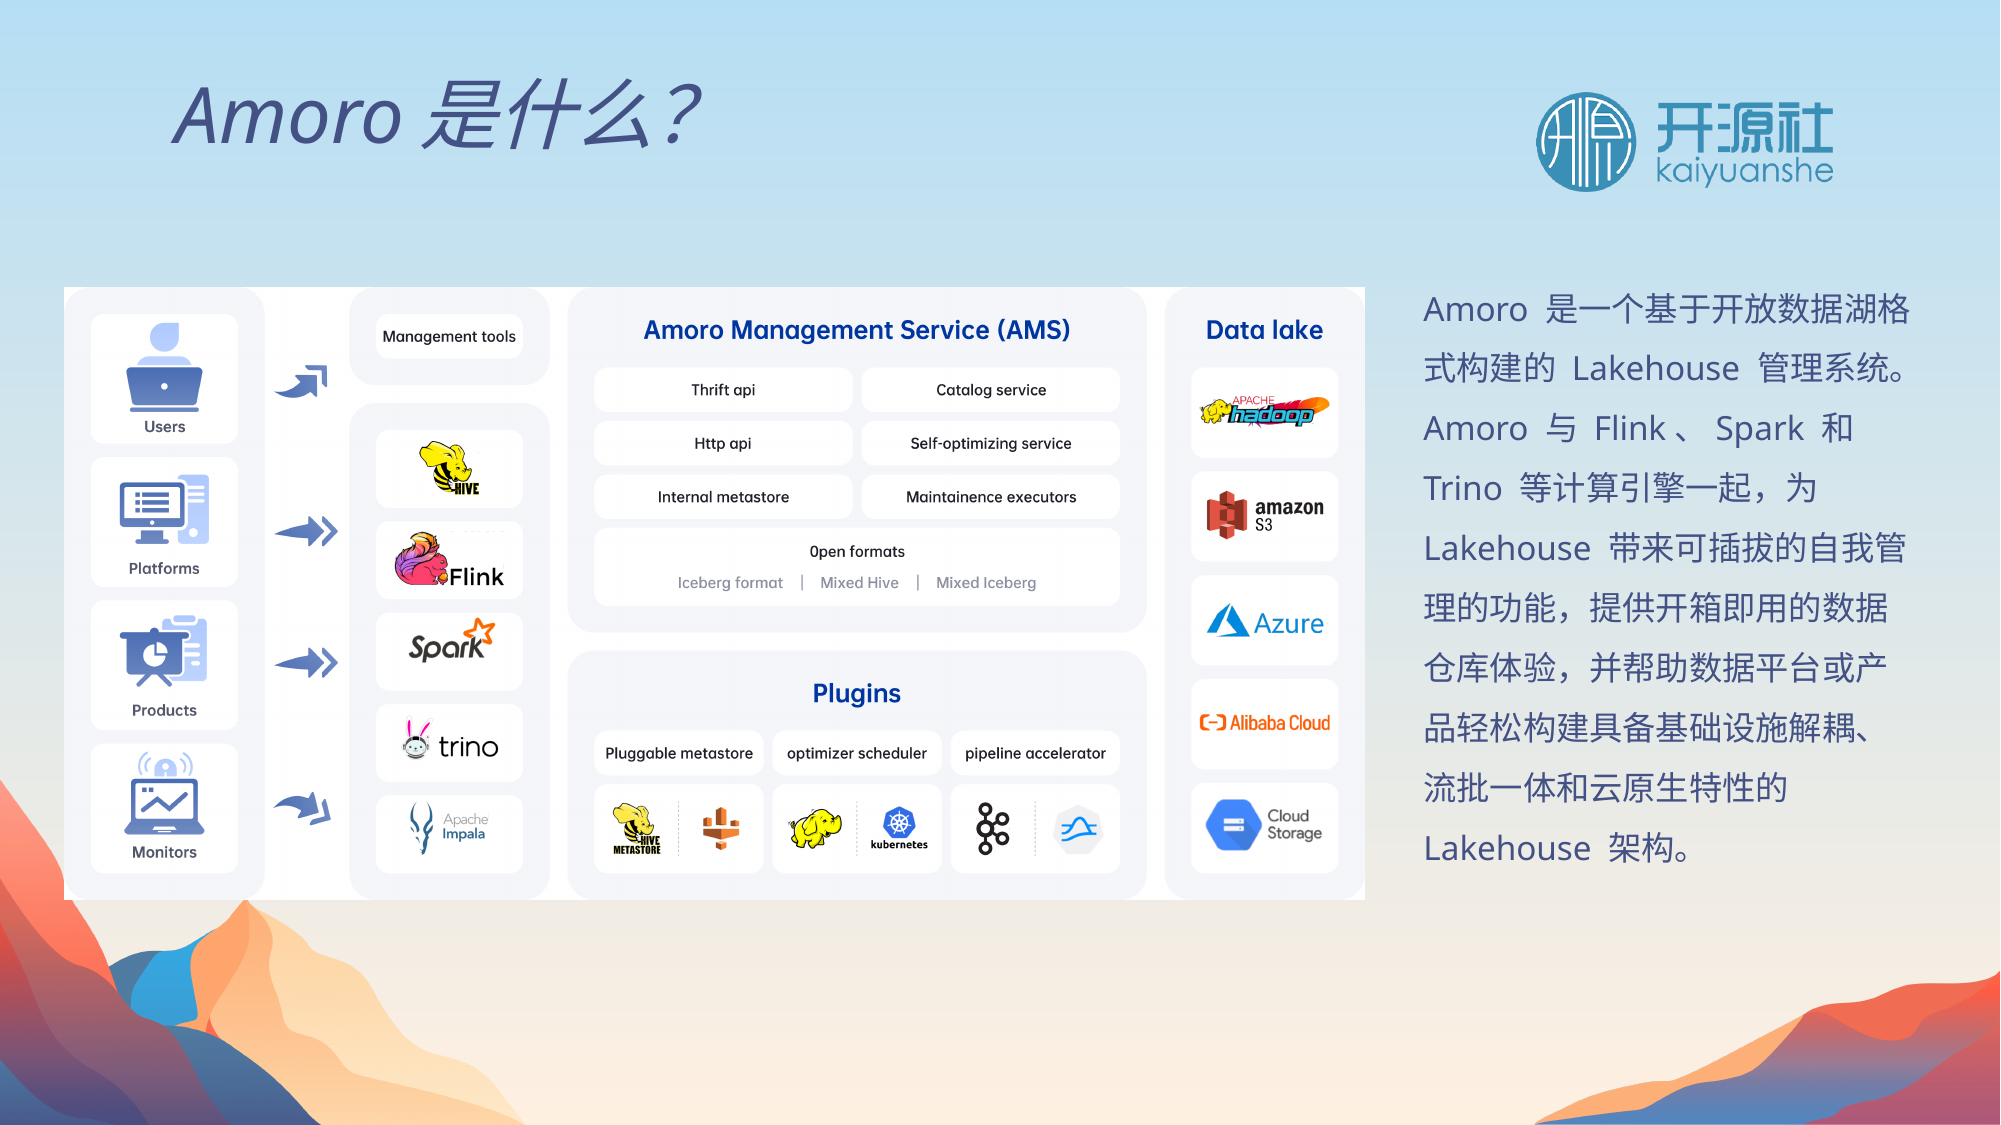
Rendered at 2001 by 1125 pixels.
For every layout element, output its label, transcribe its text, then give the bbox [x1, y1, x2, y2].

text_box Amoro 是一个基于开放数据湖格式构建的 Lakehouse 管理系统。Amoro 与 Flink、Spark 和 Trino 等计算引擎一起，为 Lakehouse 带来可插拔的自我管理的功能，提供开箱即用的数据仓库体验，并帮助数据平台或产品轻松构建具备基础设施解耦、流批一体和云原生特性的 Lakehouse 架构。 [1408, 260, 1936, 986]
text_box Amoro是什么？ [160, 68, 1048, 169]
picture [1536, 92, 1833, 193]
picture [0, 287, 1365, 1125]
picture [1534, 949, 2000, 1125]
